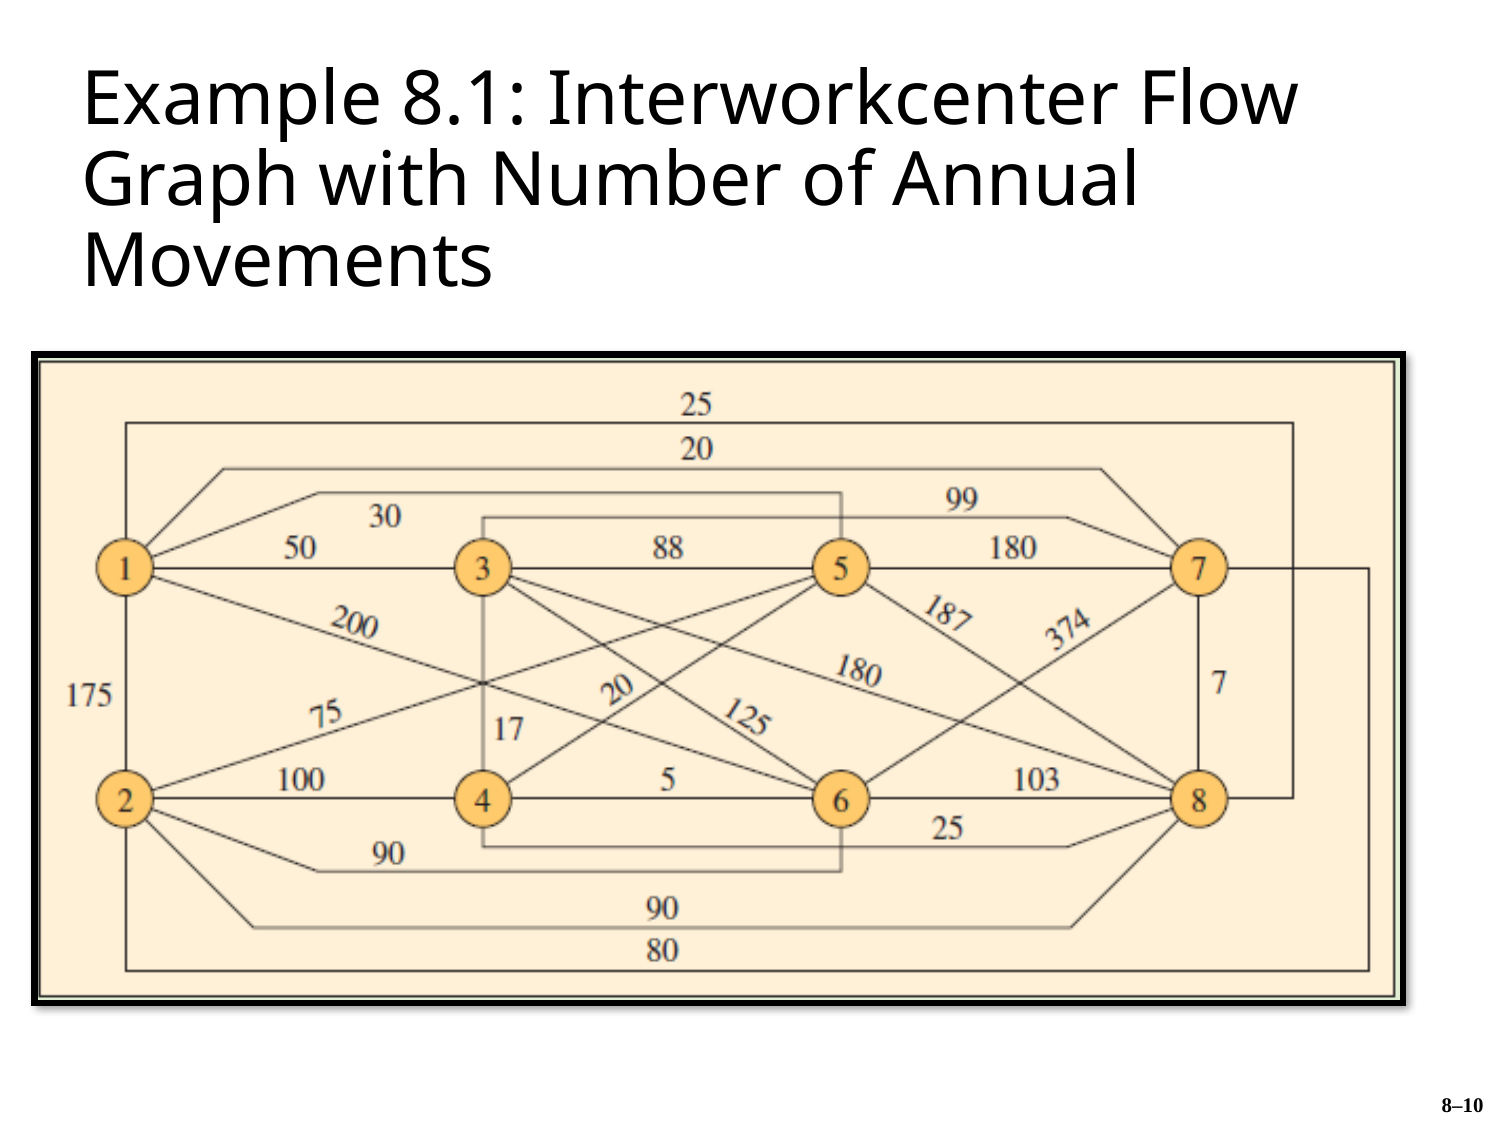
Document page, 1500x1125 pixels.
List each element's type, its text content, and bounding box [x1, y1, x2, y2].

picture [37, 357, 1400, 1000]
title Example 8.1: Interworkcenter Flow Graph with Number of Annual Movements [66, 99, 1404, 263]
